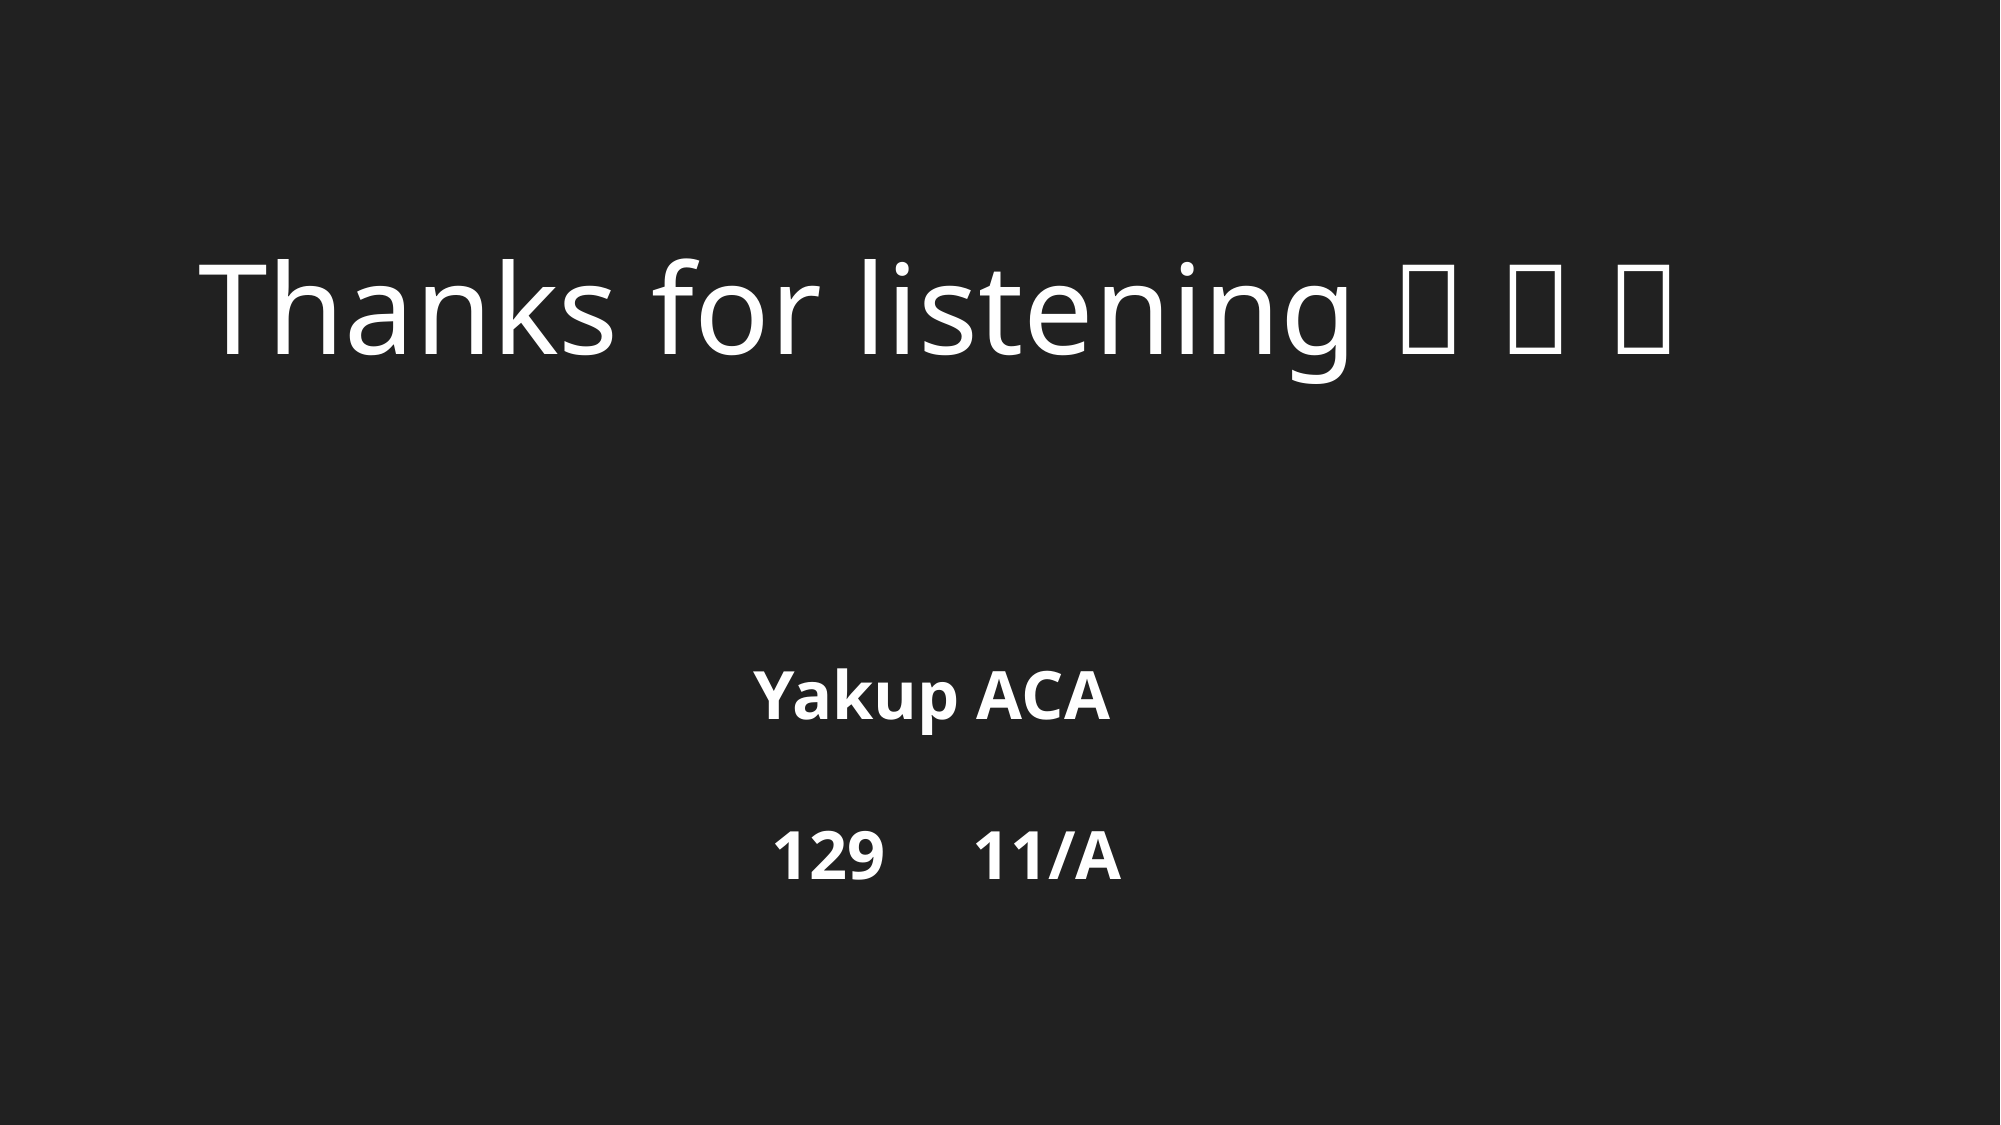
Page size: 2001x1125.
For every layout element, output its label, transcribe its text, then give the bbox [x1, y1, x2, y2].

text_box Thanks for listening    [183, 221, 1817, 387]
text_box Yakup ACA 129 11/A [739, 645, 1261, 901]
